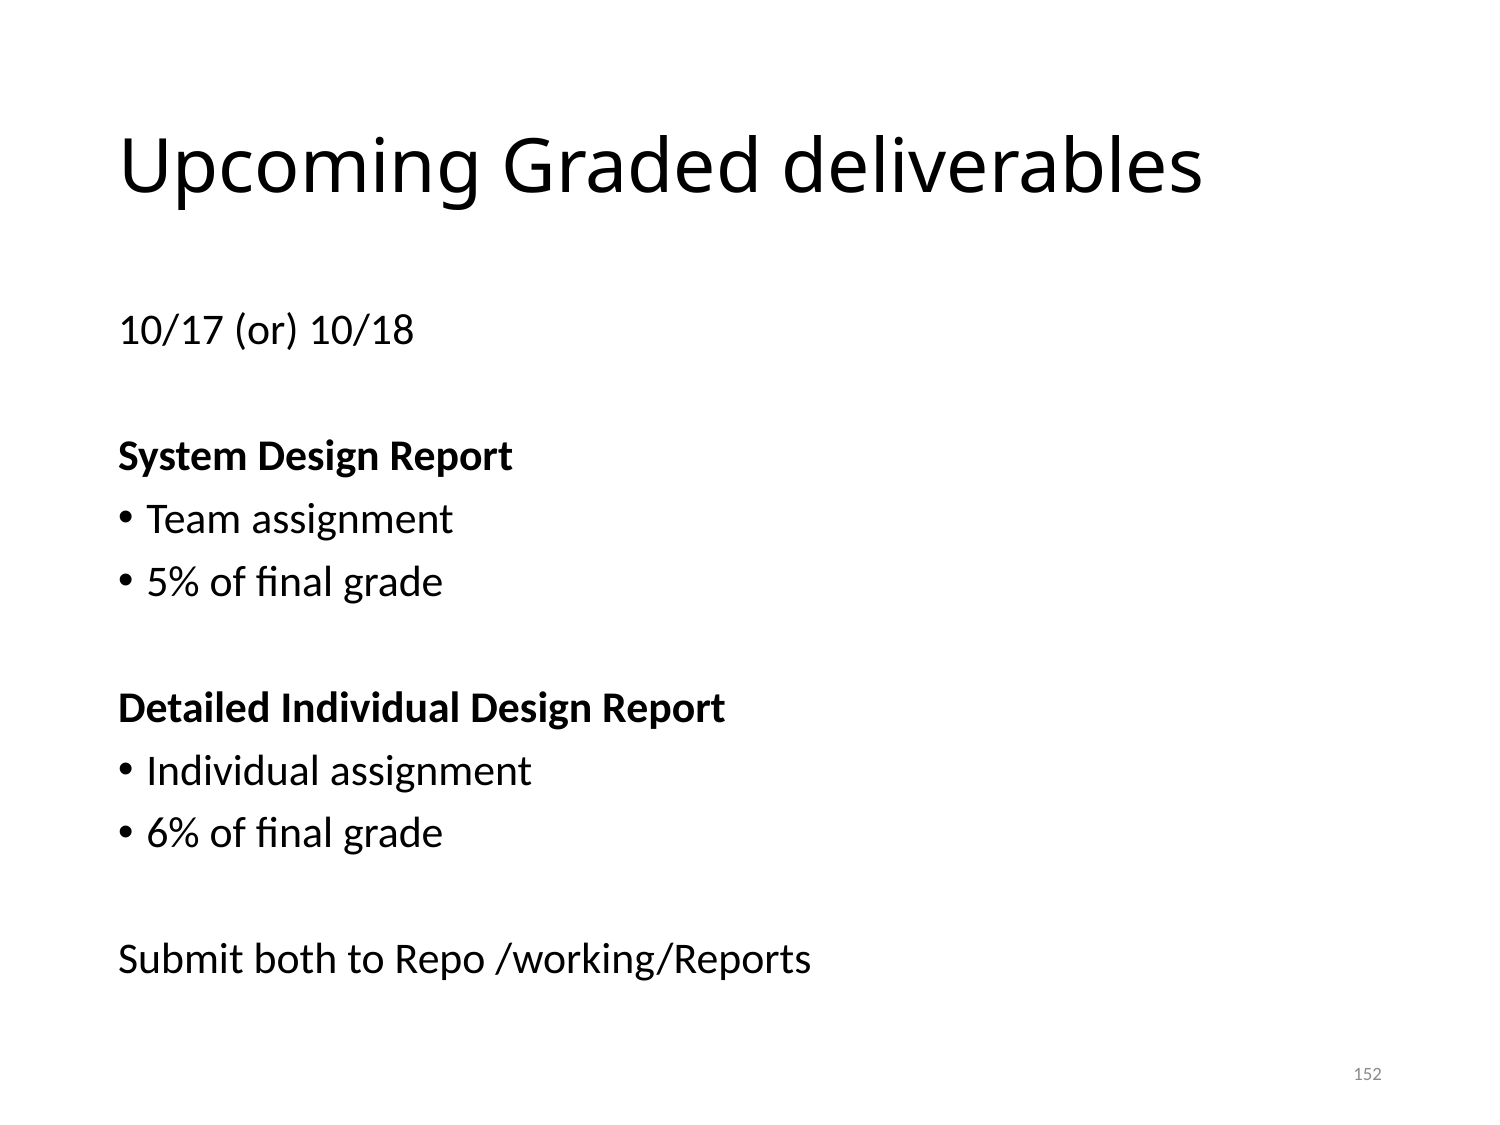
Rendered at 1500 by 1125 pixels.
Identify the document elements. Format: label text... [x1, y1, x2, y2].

title Upcoming Graded deliverables [103, 59, 1397, 278]
slide_number 152 [1059, 1042, 1397, 1103]
list 10/17 (or) 10/18 System Design Report Team assignment 5% of final grade Detailed Individual Design Report Individual assignment 6% of final grade Submit both to Repo /working/Reports [103, 299, 1397, 1014]
